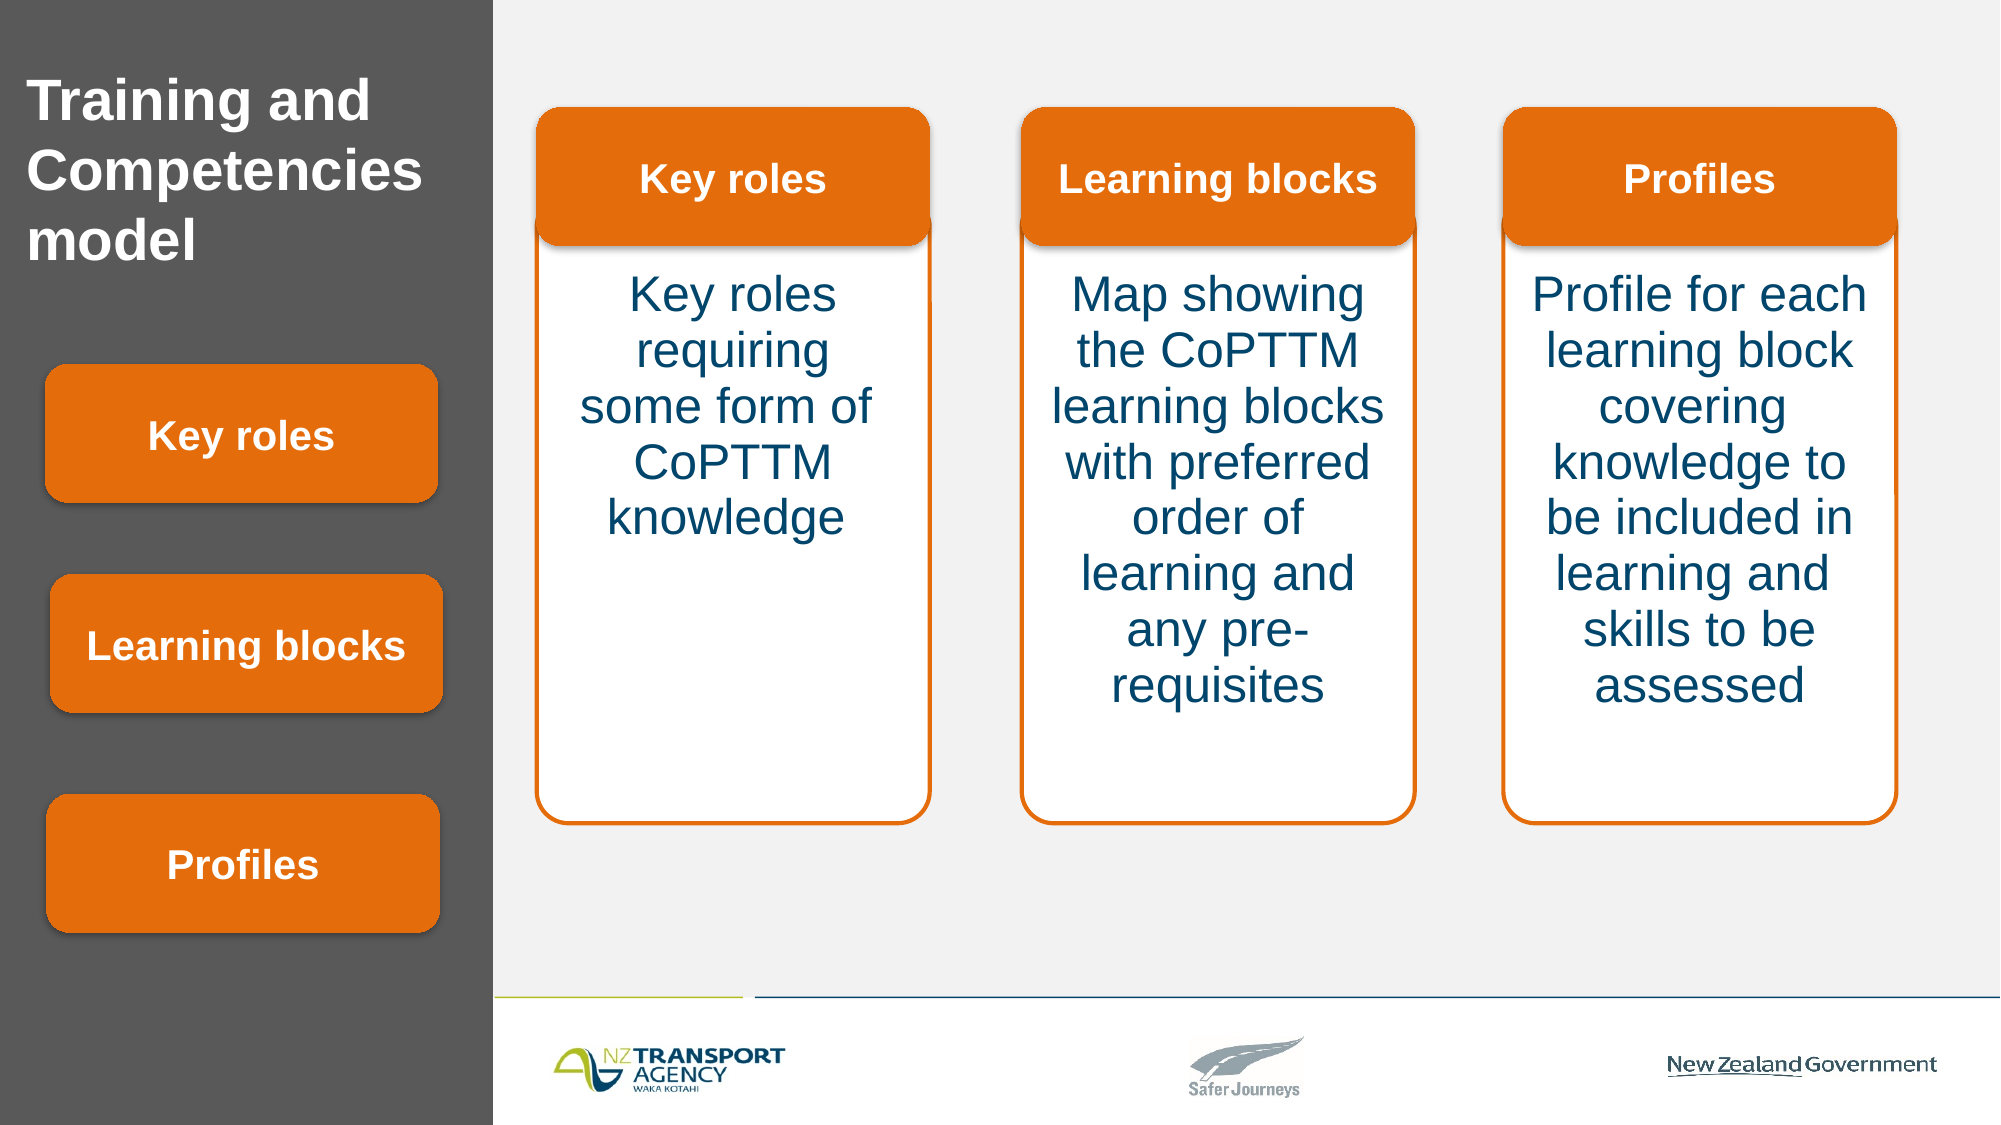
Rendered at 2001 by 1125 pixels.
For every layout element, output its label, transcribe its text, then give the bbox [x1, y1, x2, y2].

text_box [1501, 237, 1899, 822]
title Training and Competencies model [11, 54, 486, 1003]
picture [536, 1033, 802, 1107]
table_header Map showing the CoPTTM learning blocks with preferred order of learning and any pre-requisites [1031, 267, 1405, 782]
table_header Key roles requiring some form of CoPTTM knowledge [559, 267, 907, 593]
text_box 2.62" [1019, 239, 1417, 826]
text_box Key roles [536, 107, 930, 246]
text_box Key roles [45, 364, 438, 503]
picture [1189, 1036, 1304, 1098]
text_box Learning blocks [1021, 107, 1415, 246]
table_header Profile for each learning block covering knowledge to be included in learning and skills to be assessed [1519, 267, 1881, 934]
picture [1668, 1056, 1937, 1077]
text_box Profiles [46, 794, 440, 933]
text_box Profiles [1503, 107, 1897, 246]
text_box Learning blocks [50, 574, 443, 713]
text_box [534, 238, 932, 826]
